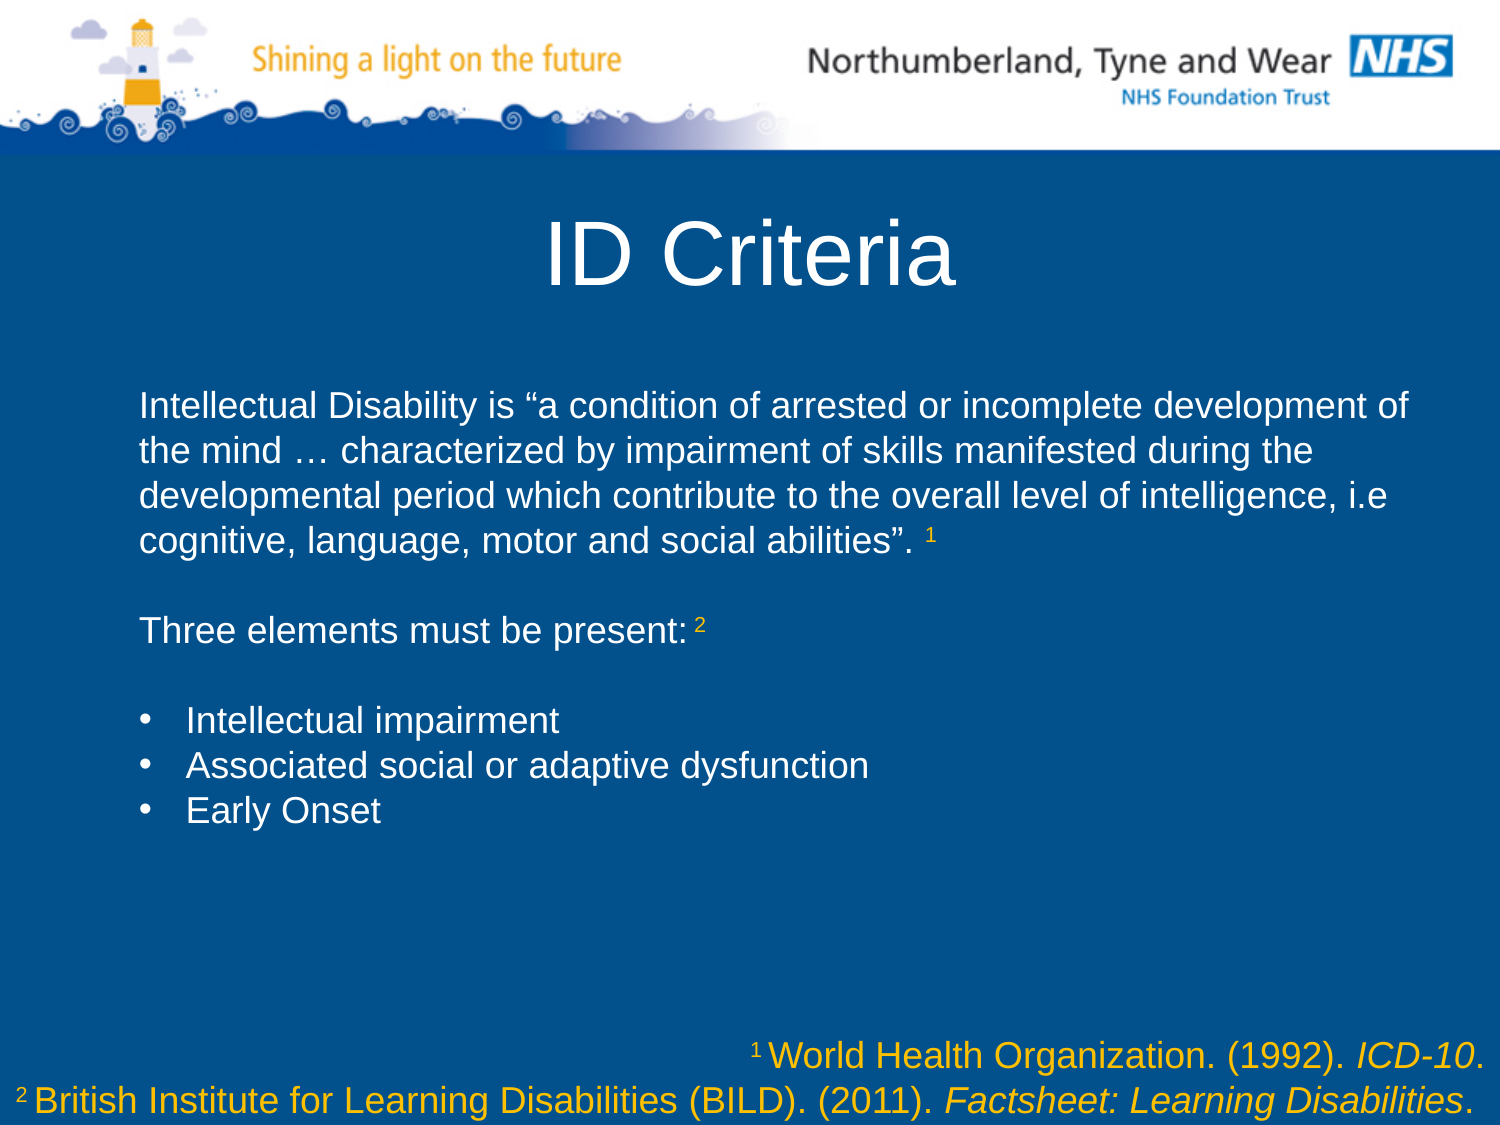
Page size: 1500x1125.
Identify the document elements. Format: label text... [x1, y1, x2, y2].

picture [0, 0, 1500, 155]
text_box Intellectual Disability is “a condition of arrested or incomplete development of the mind … characterized by impairment of skills manifested during the developmental period which contribute to the overall level of intelligence, i.e cognitive, language, motor and social abilities”. 1 Three elements must be present: 2 Intellectual impairment Associated social or adaptive dysfunction Early Onset [123, 373, 1483, 1019]
text_box 1 World Health Organization. (1992). ICD-10. 2 British Institute for Learning Disabilities (BILD). (2011). Factsheet: Learning Disabilities. [0, 1023, 1500, 1125]
title ID Criteria [75, 185, 1425, 374]
